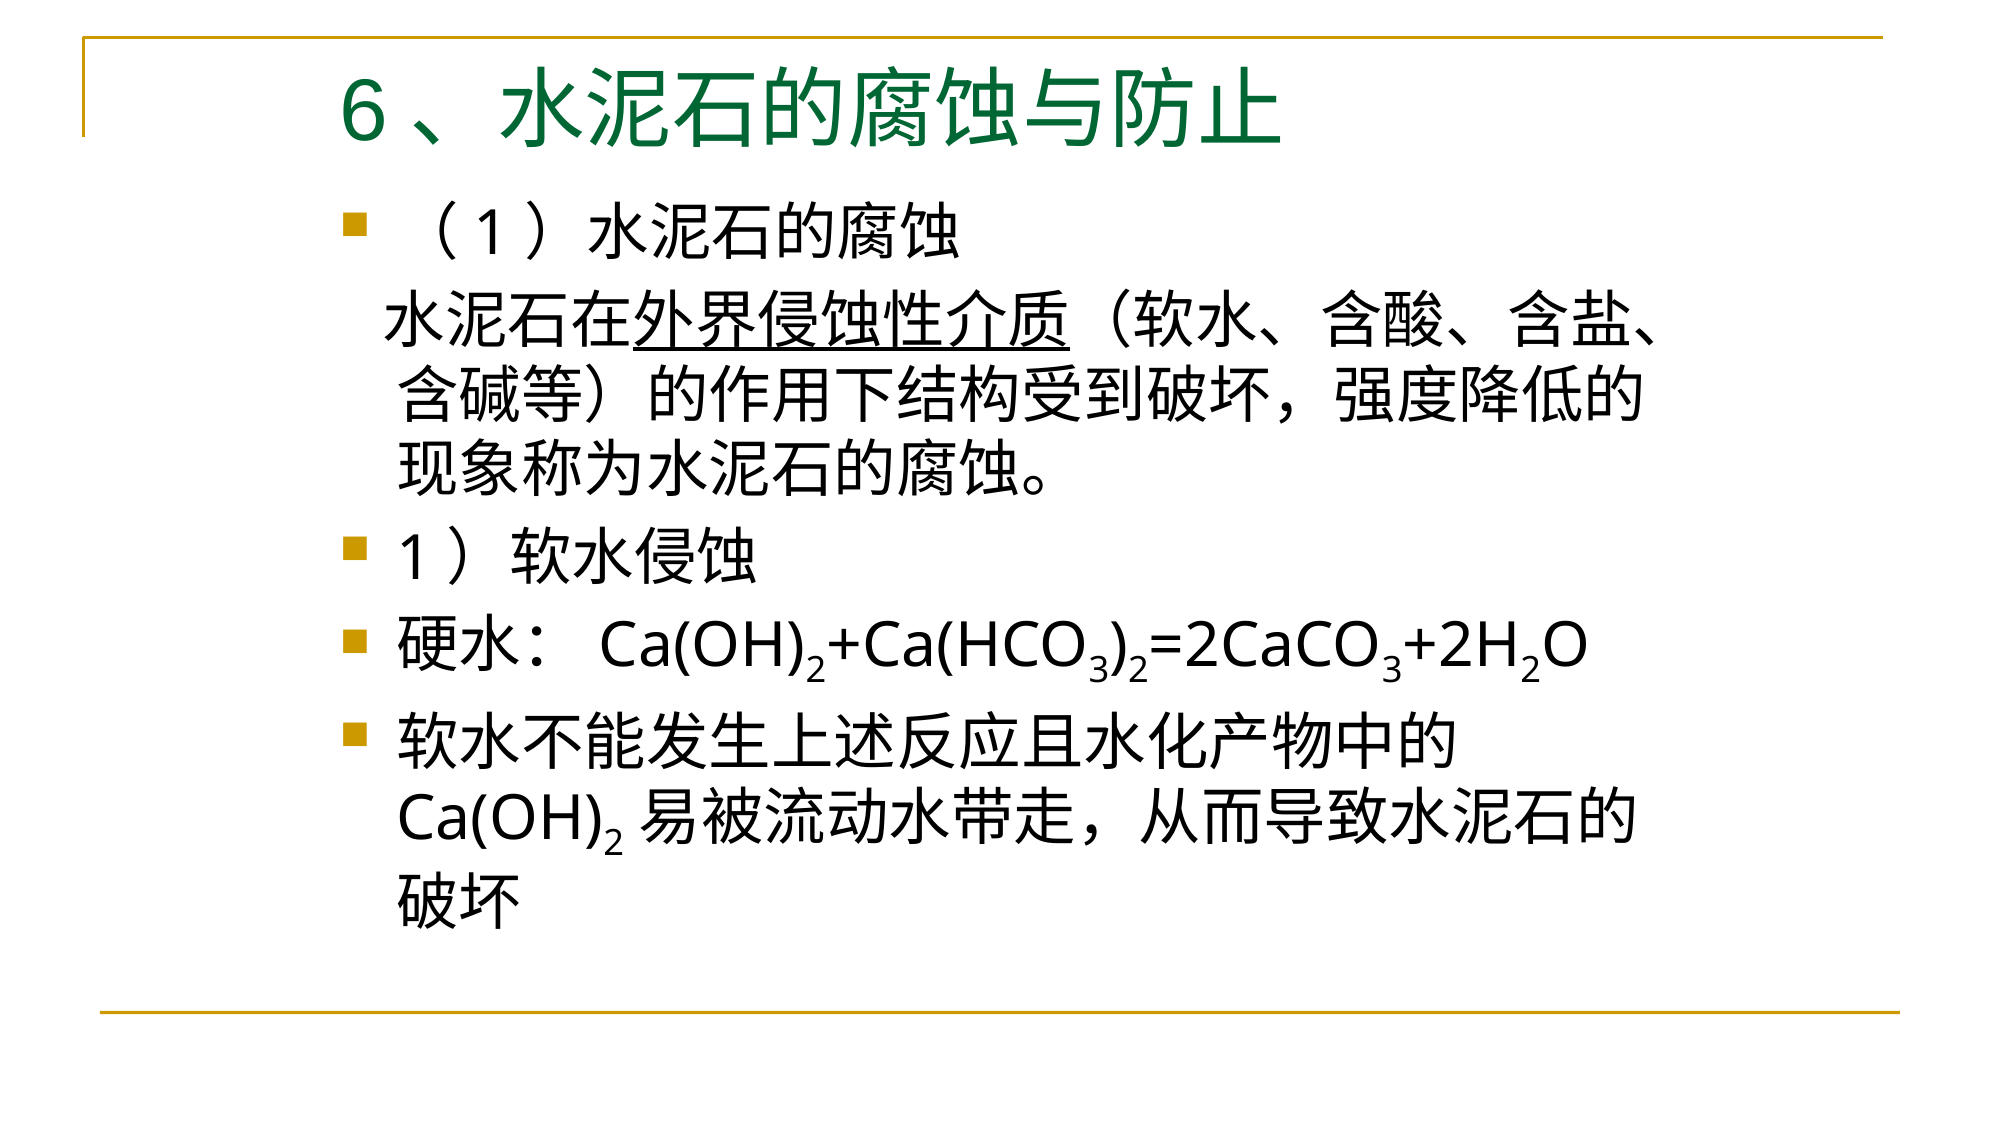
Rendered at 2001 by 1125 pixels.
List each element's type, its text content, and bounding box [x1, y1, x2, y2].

title 6、水泥石的腐蚀与防止 [324, 45, 1676, 173]
list （1）水泥石的腐蚀 水泥石在外界侵蚀性介质（软水、含酸、含盐、含碱等）的作用下结构受到破坏，强度降低的现象称为水泥石的腐蚀。 1）软水侵蚀 硬水：Ca(OH)2+Ca(HCO3)2=2CaCO3+2H2O 软水不能发生上述反应且水化产物中的Ca(OH)2易被流动水带走，从而导致水泥石的破坏 [324, 184, 1676, 1006]
